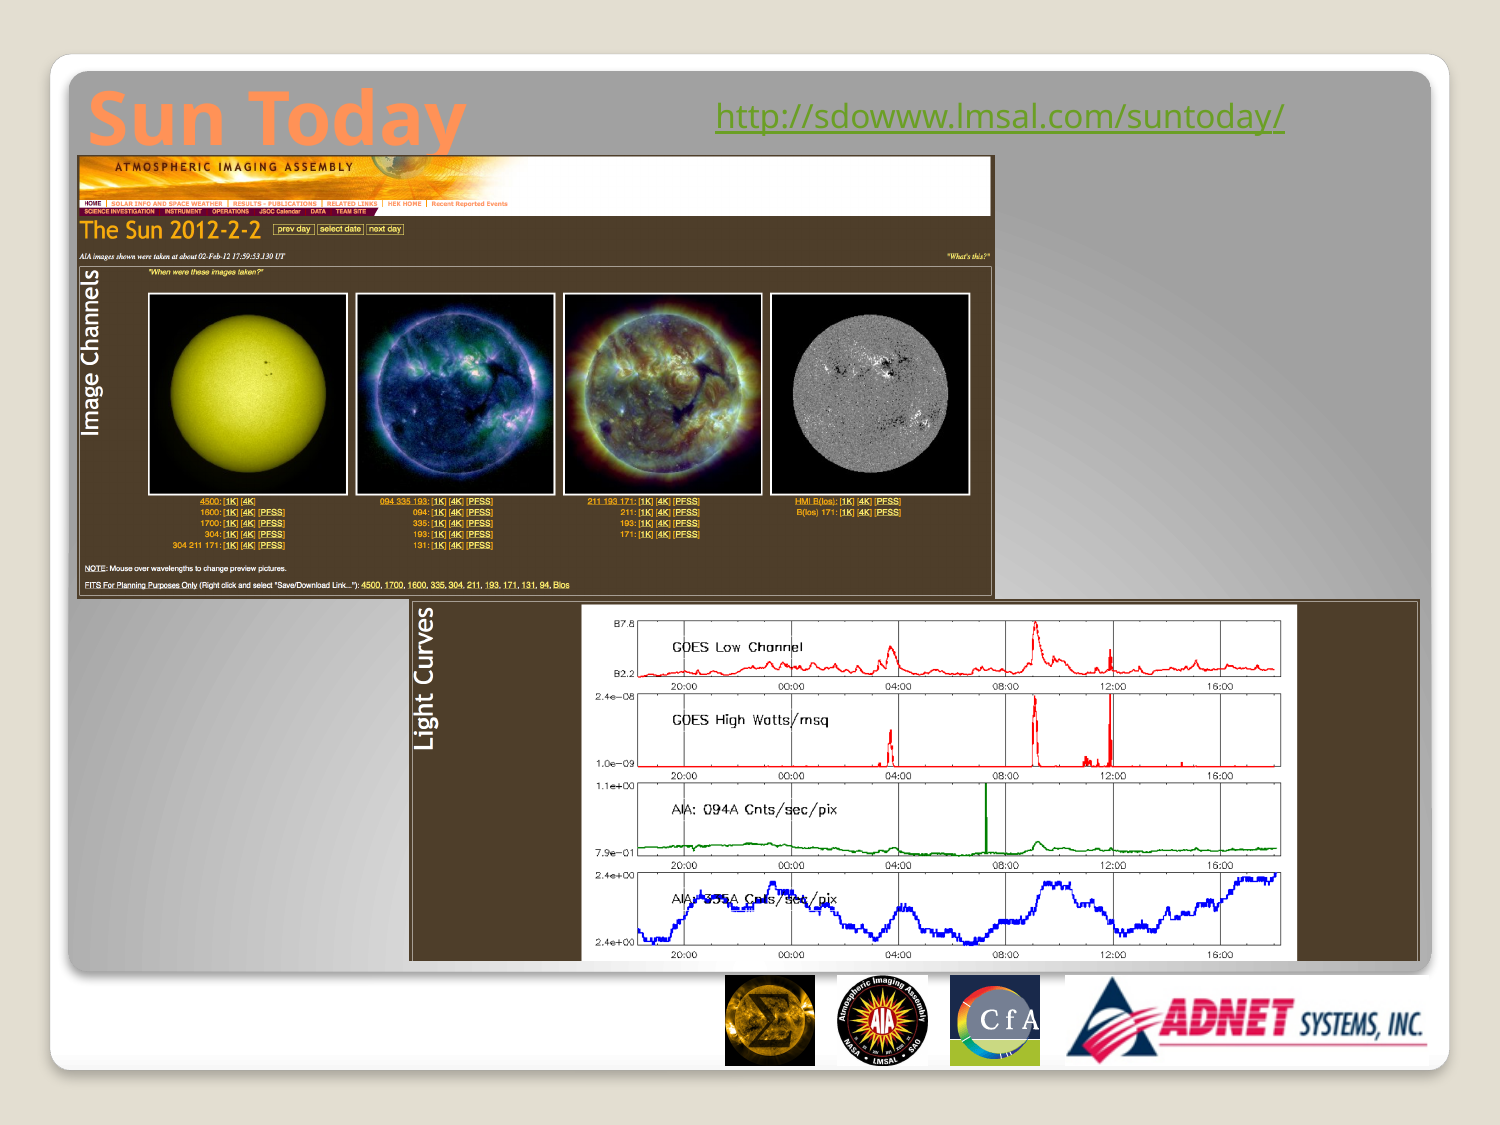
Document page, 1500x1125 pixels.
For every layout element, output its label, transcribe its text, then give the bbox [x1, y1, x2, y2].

title Sun Today [73, 60, 1416, 168]
picture [837, 974, 928, 1066]
text_box http://sdowww.lmsal.com/suntoday/ [700, 87, 1353, 148]
picture [1065, 974, 1430, 1066]
picture [76, 155, 1420, 962]
picture [949, 974, 1041, 1066]
picture [724, 974, 816, 1066]
